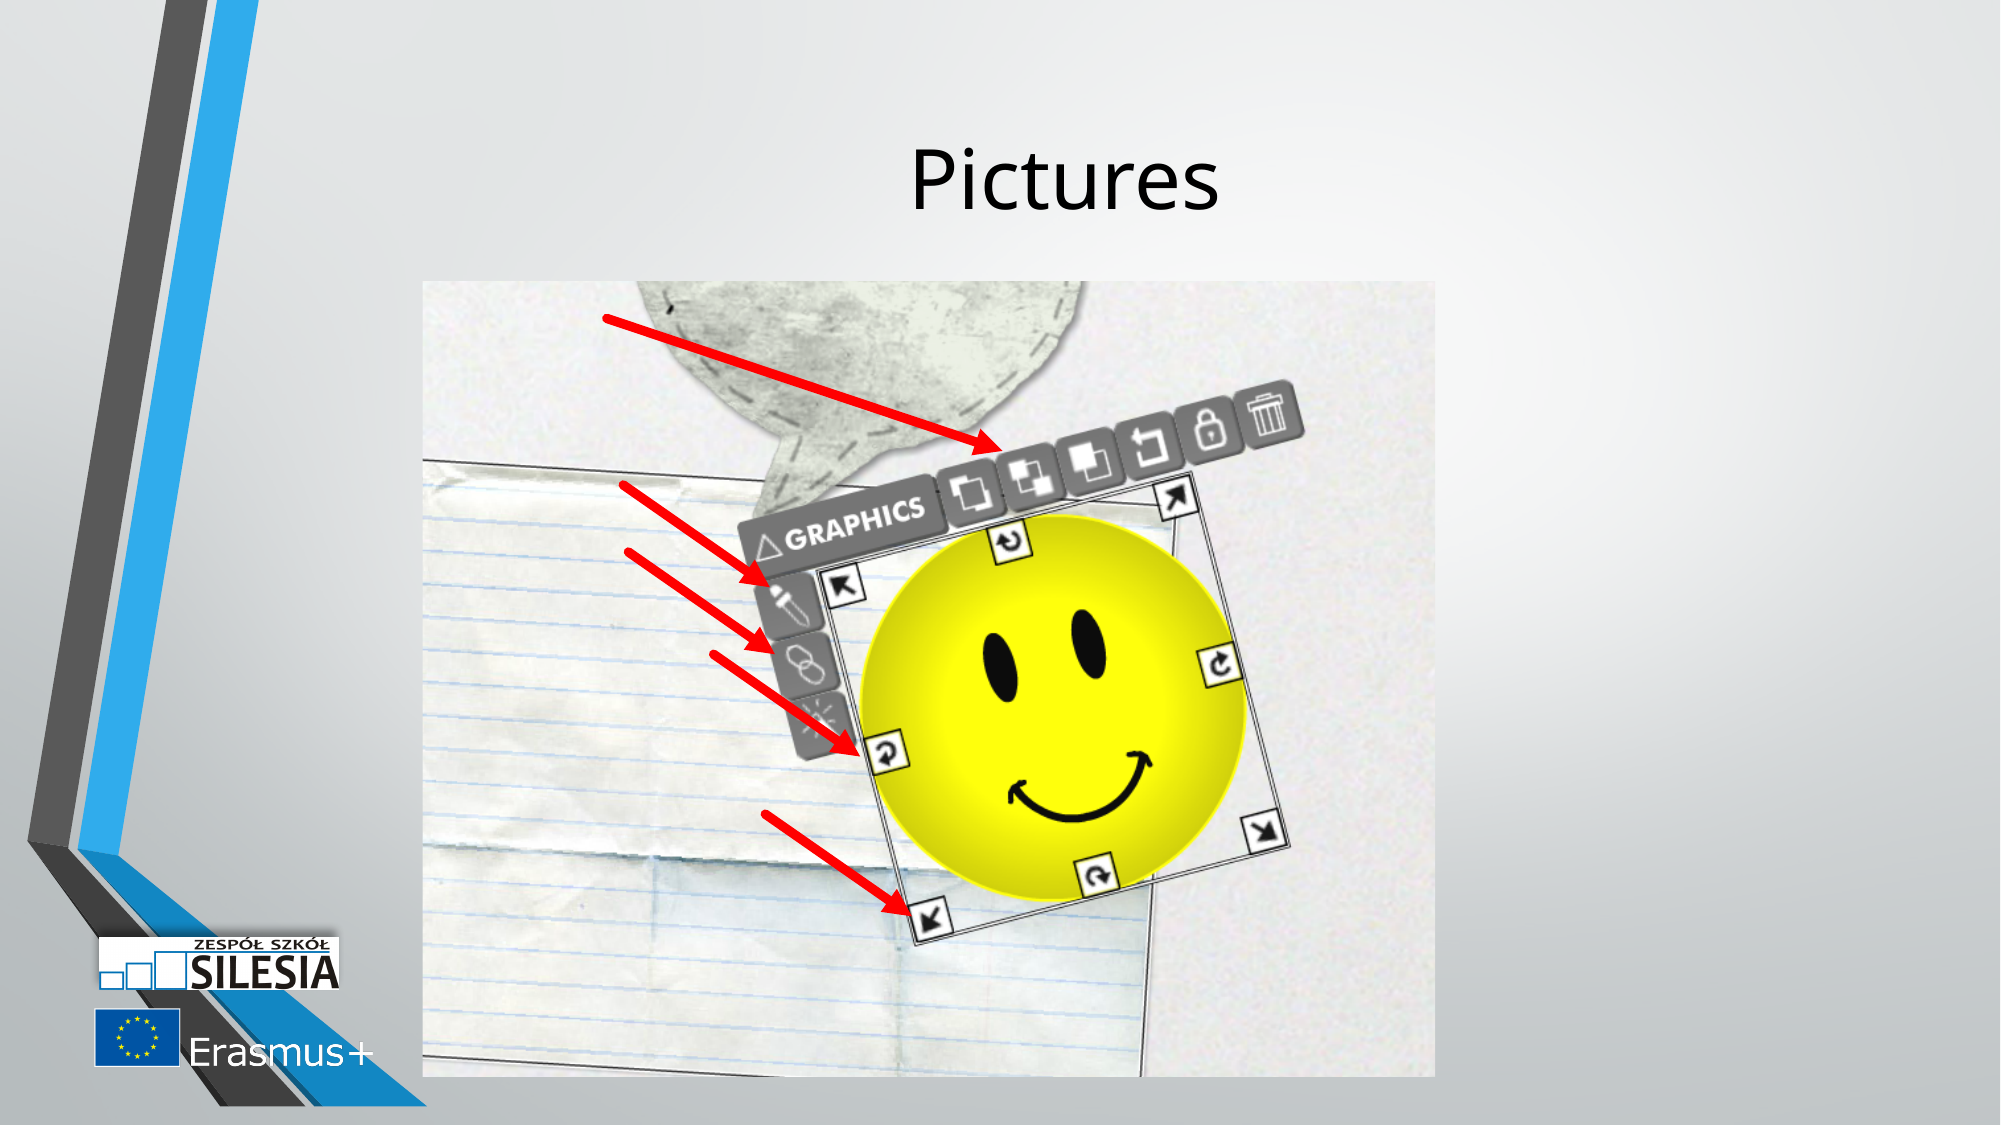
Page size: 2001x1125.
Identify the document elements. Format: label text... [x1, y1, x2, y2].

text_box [713, 654, 861, 757]
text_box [628, 551, 776, 655]
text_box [606, 318, 1003, 452]
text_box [622, 484, 770, 588]
title Pictures [243, 32, 1887, 320]
picture [99, 937, 339, 990]
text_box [765, 813, 913, 917]
picture [79, 993, 389, 1082]
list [422, 280, 1436, 1077]
